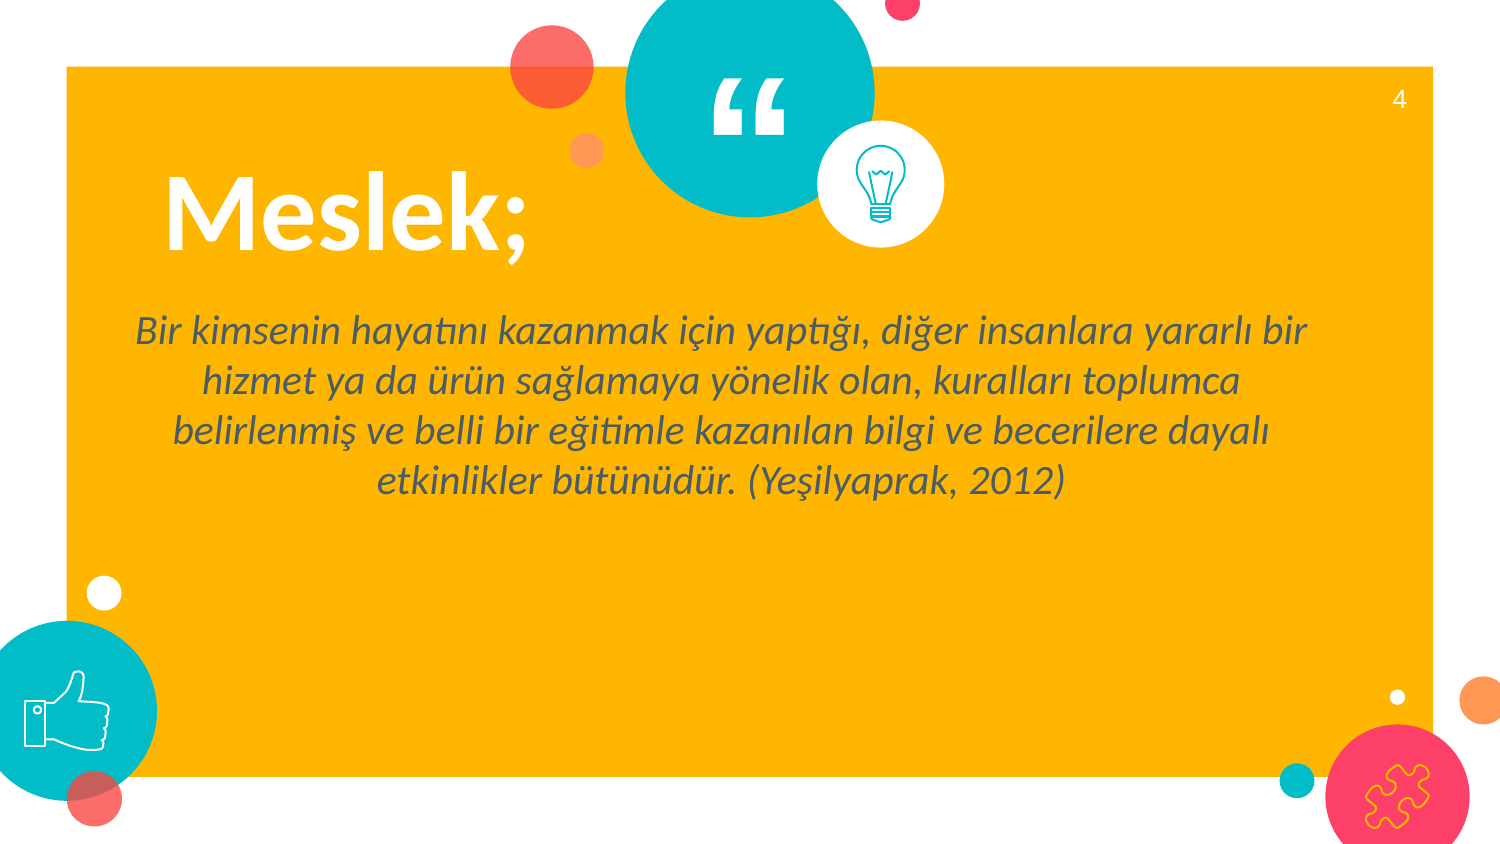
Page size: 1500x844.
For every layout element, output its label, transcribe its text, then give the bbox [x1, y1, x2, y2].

slide_number 4 [1331, 68, 1422, 134]
list Bir kimsenin hayatını kazanmak için yaptığı, diğer insanlara yararlı bir hizmet ya da ürün sağlamaya yönelik olan, kuralları toplumca belirlenmiş ve belli bir eğitimle kazanılan bilgi ve becerilere dayalı etkinlikler bütünüdür. (Yeşilyaprak, 2012) [112, 287, 1332, 423]
text_box Meslek; [147, 130, 609, 281]
